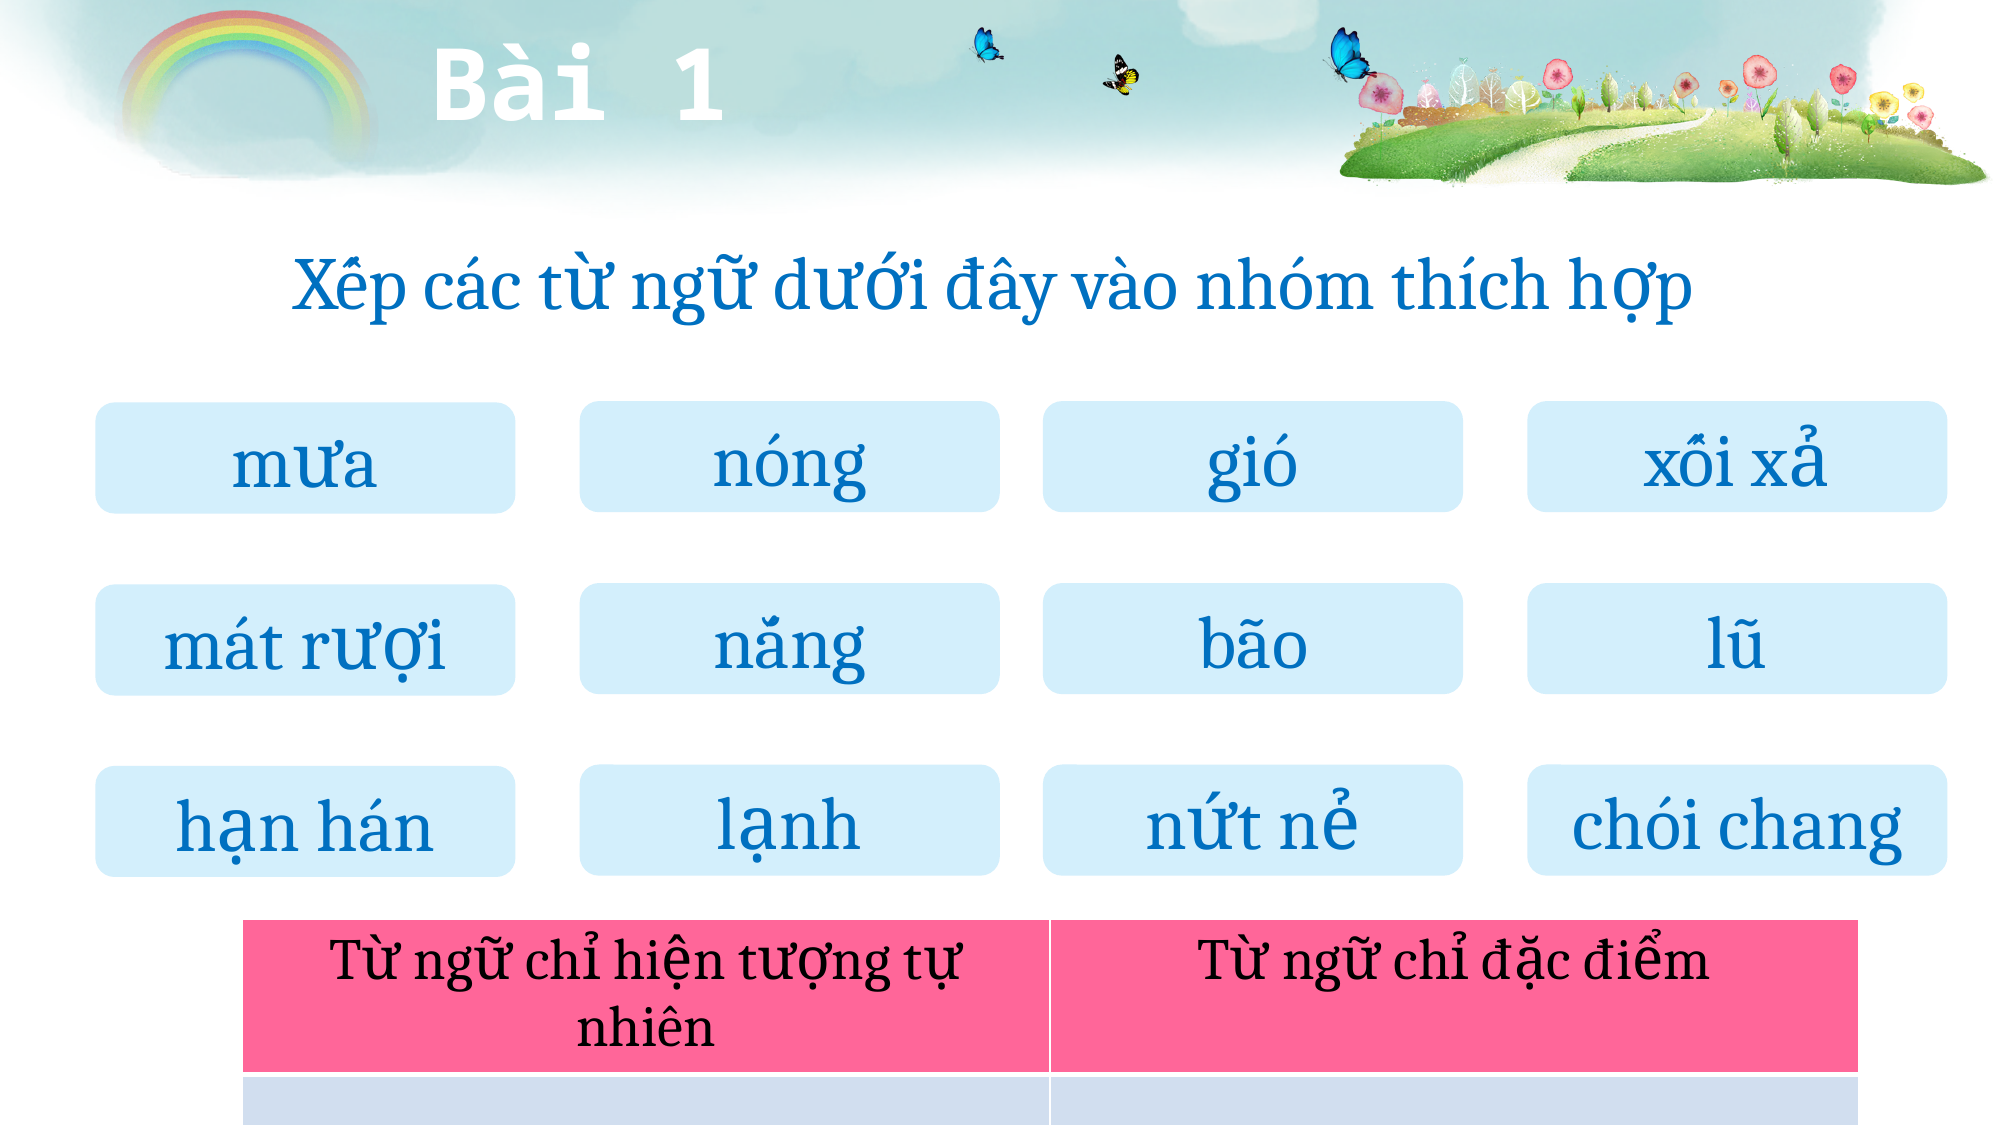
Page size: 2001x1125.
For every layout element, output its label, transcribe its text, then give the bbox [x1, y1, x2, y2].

picture [0, 0, 2001, 225]
text_box mưa [95, 402, 516, 514]
text_box bão [1042, 583, 1464, 695]
text_box nóng [579, 401, 1000, 513]
text_box hạn hán [95, 765, 516, 877]
text_box gió [1042, 401, 1464, 513]
text_box lũ [1527, 583, 1948, 695]
text_box chói chang [1527, 764, 1948, 876]
table_header Từ ngữ chỉ đặc điểm [1051, 920, 1858, 1072]
text_box nứt nẻ [1042, 764, 1464, 876]
text_box xối xả [1527, 401, 1948, 513]
text_box Xếp các từ ngữ dưới đây vào nhóm thích hợp [279, 227, 2000, 423]
table_header Từ ngữ chỉ hiện tượng tự nhiên [243, 920, 1049, 1072]
text_box lạnh [579, 764, 1000, 876]
table_cell [243, 1077, 1049, 1125]
table_cell [1051, 1077, 1858, 1125]
text_box mát rượi [95, 584, 516, 696]
text_box nắng [579, 583, 1000, 695]
